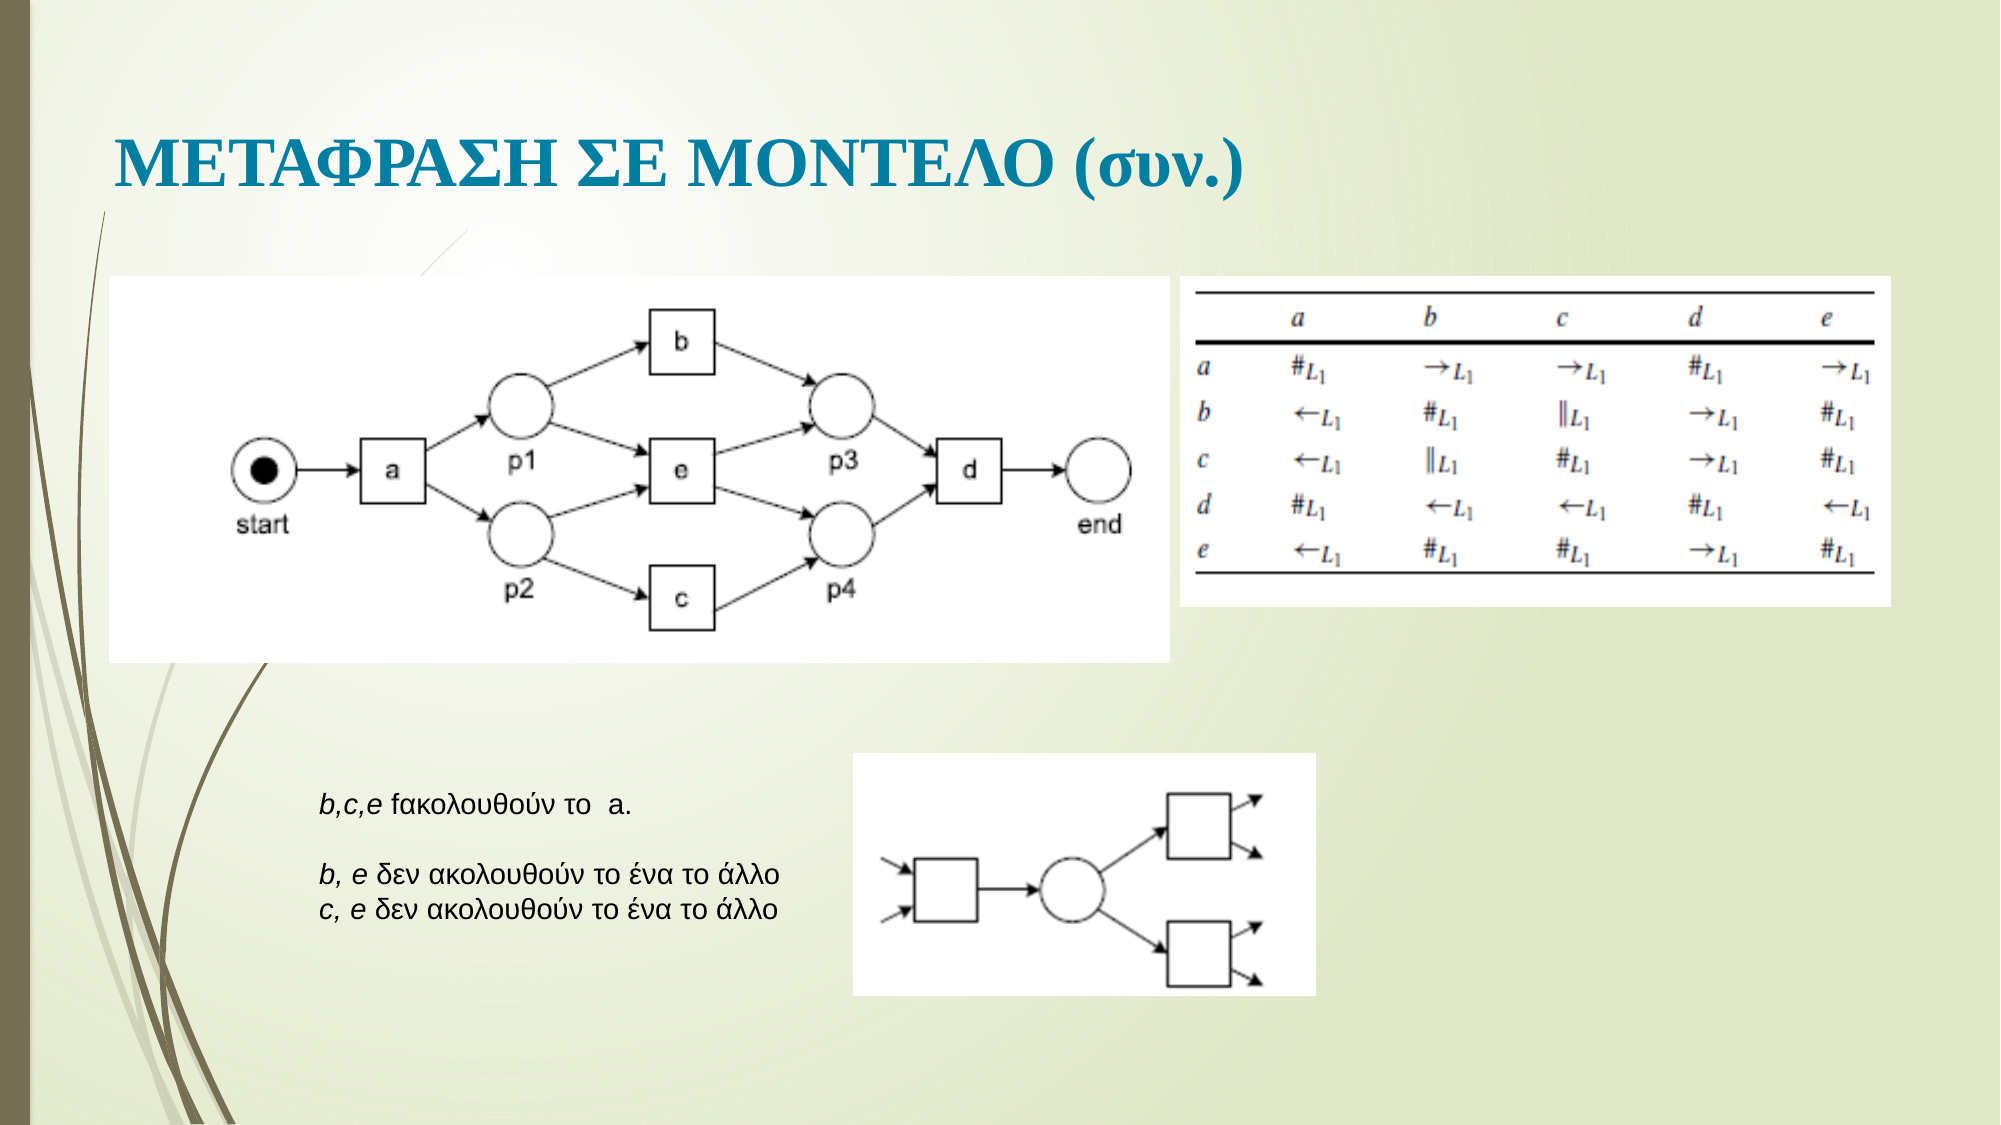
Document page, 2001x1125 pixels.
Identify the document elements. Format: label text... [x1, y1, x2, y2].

picture [853, 752, 1317, 996]
picture [109, 276, 1170, 664]
title ΜΕΤΑΦΡΑΣΗ ΣΕ ΜΟΝΤΕΛΟ (συν.) [99, 35, 1900, 216]
picture [1179, 276, 1891, 607]
text_box b,c,e fακολουθούν το a. b, e δεν ακολουθούν το ένα το άλλο c, e δεν ακολουθούν το ένα το άλλο [304, 778, 1731, 1038]
